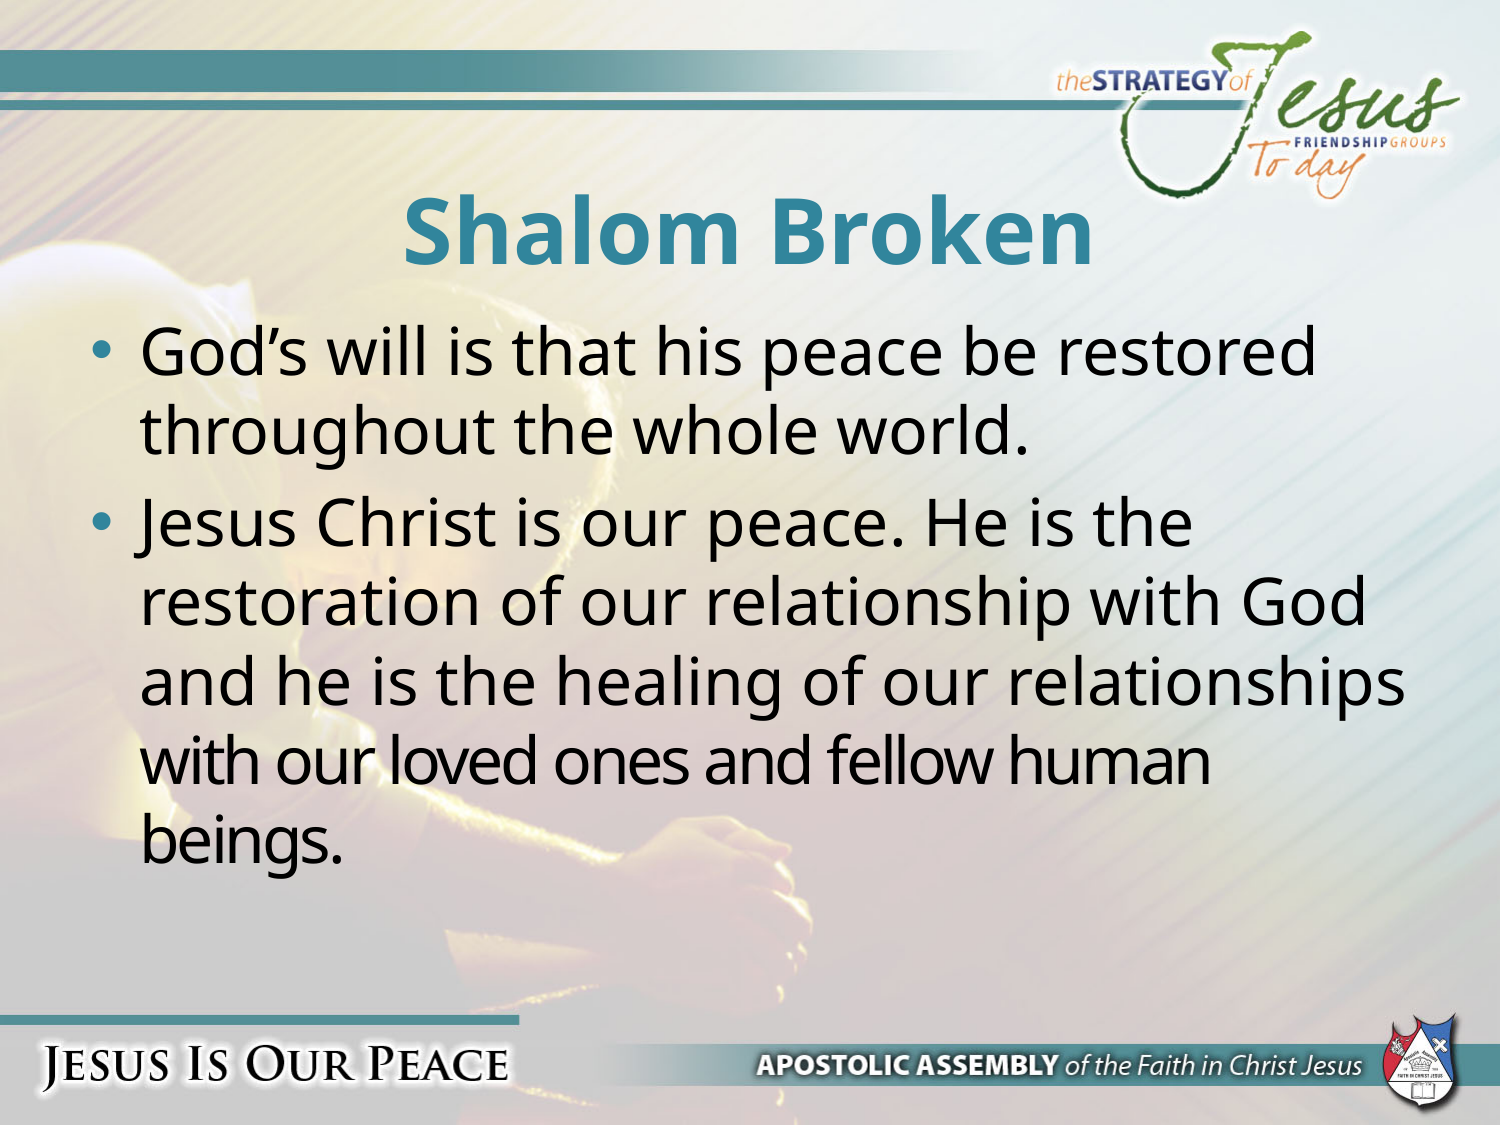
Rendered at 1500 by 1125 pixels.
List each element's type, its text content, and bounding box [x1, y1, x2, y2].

list God’s will is that his peace be restored throughout the whole world. Jesus Christ is our peace. He is the restoration of our relationship with God and he is the healing of our relationships with our loved ones and fellow human beings. [75, 301, 1425, 890]
picture [0, 0, 1500, 1125]
title Shalom Broken [75, 163, 1425, 292]
